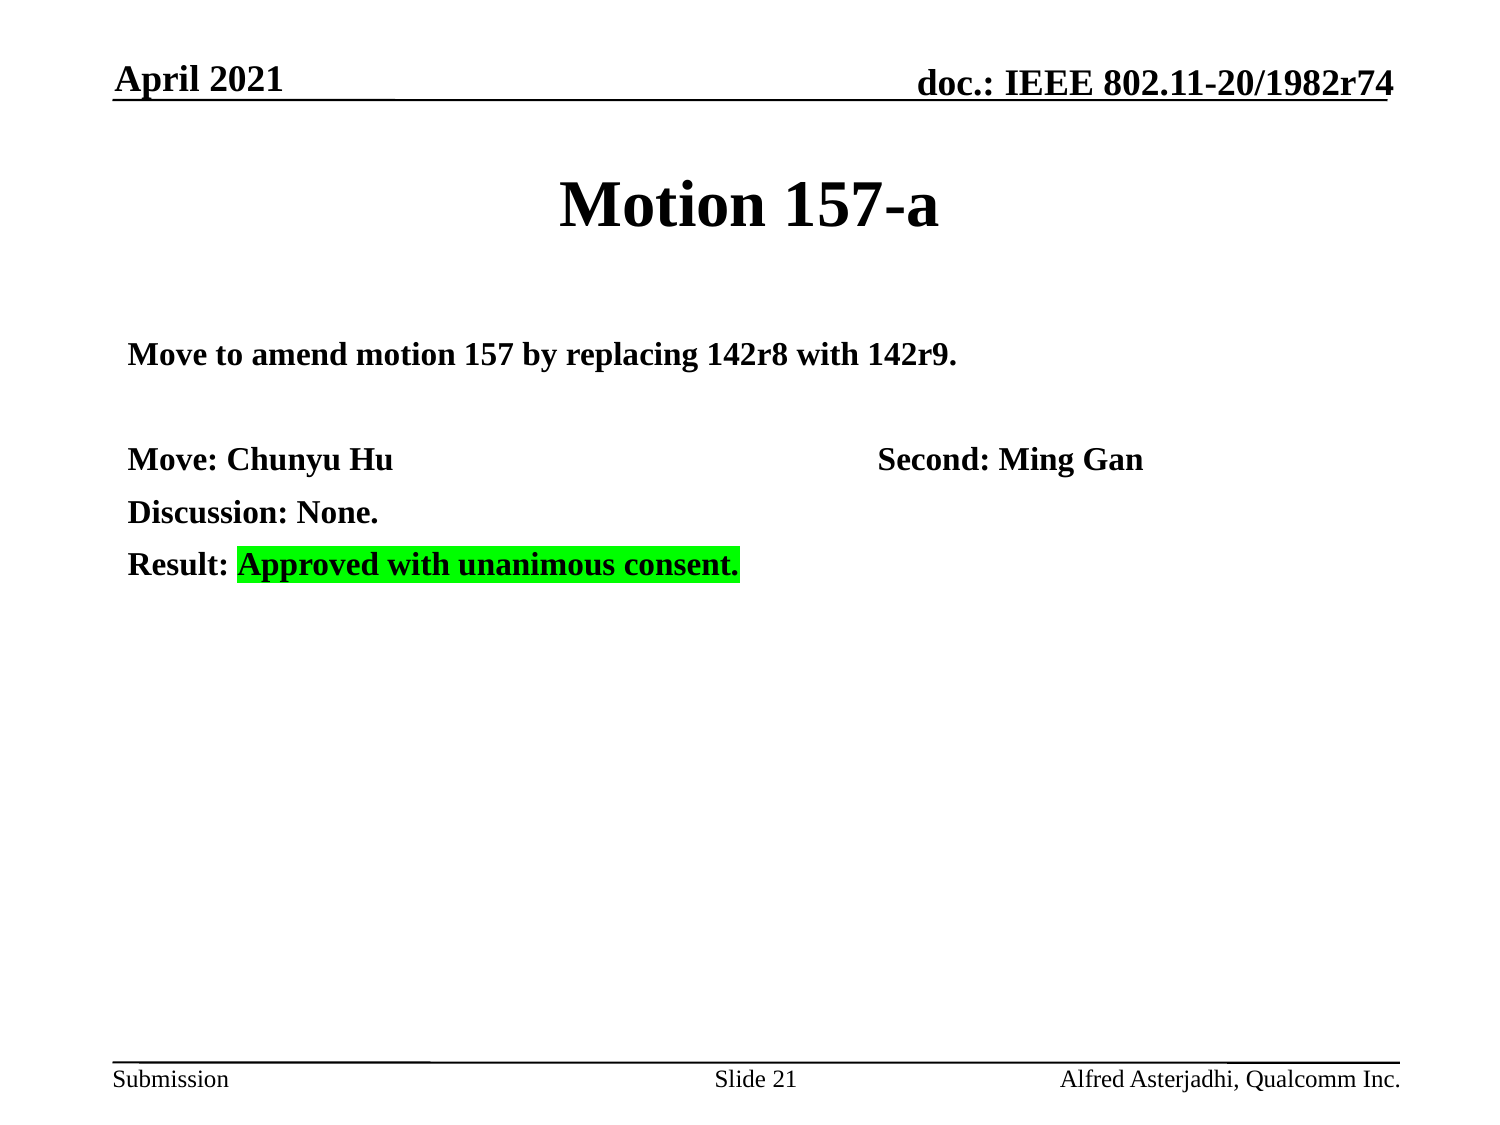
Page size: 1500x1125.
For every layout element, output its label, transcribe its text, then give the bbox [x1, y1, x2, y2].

slide_number Slide 21 [712, 1061, 800, 1123]
title Motion 157-a [112, 112, 1388, 288]
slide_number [114, 54, 423, 100]
list Move to amend motion 157 by replacing 142r8 with 142r9. Move: Chunyu Hu Second: Ming Gan Discussion: None. Result: Approved with unanimous consent. [112, 324, 1388, 1000]
footer Alfred Asterjadhi, Qualcomm Inc. [878, 1061, 1402, 1093]
